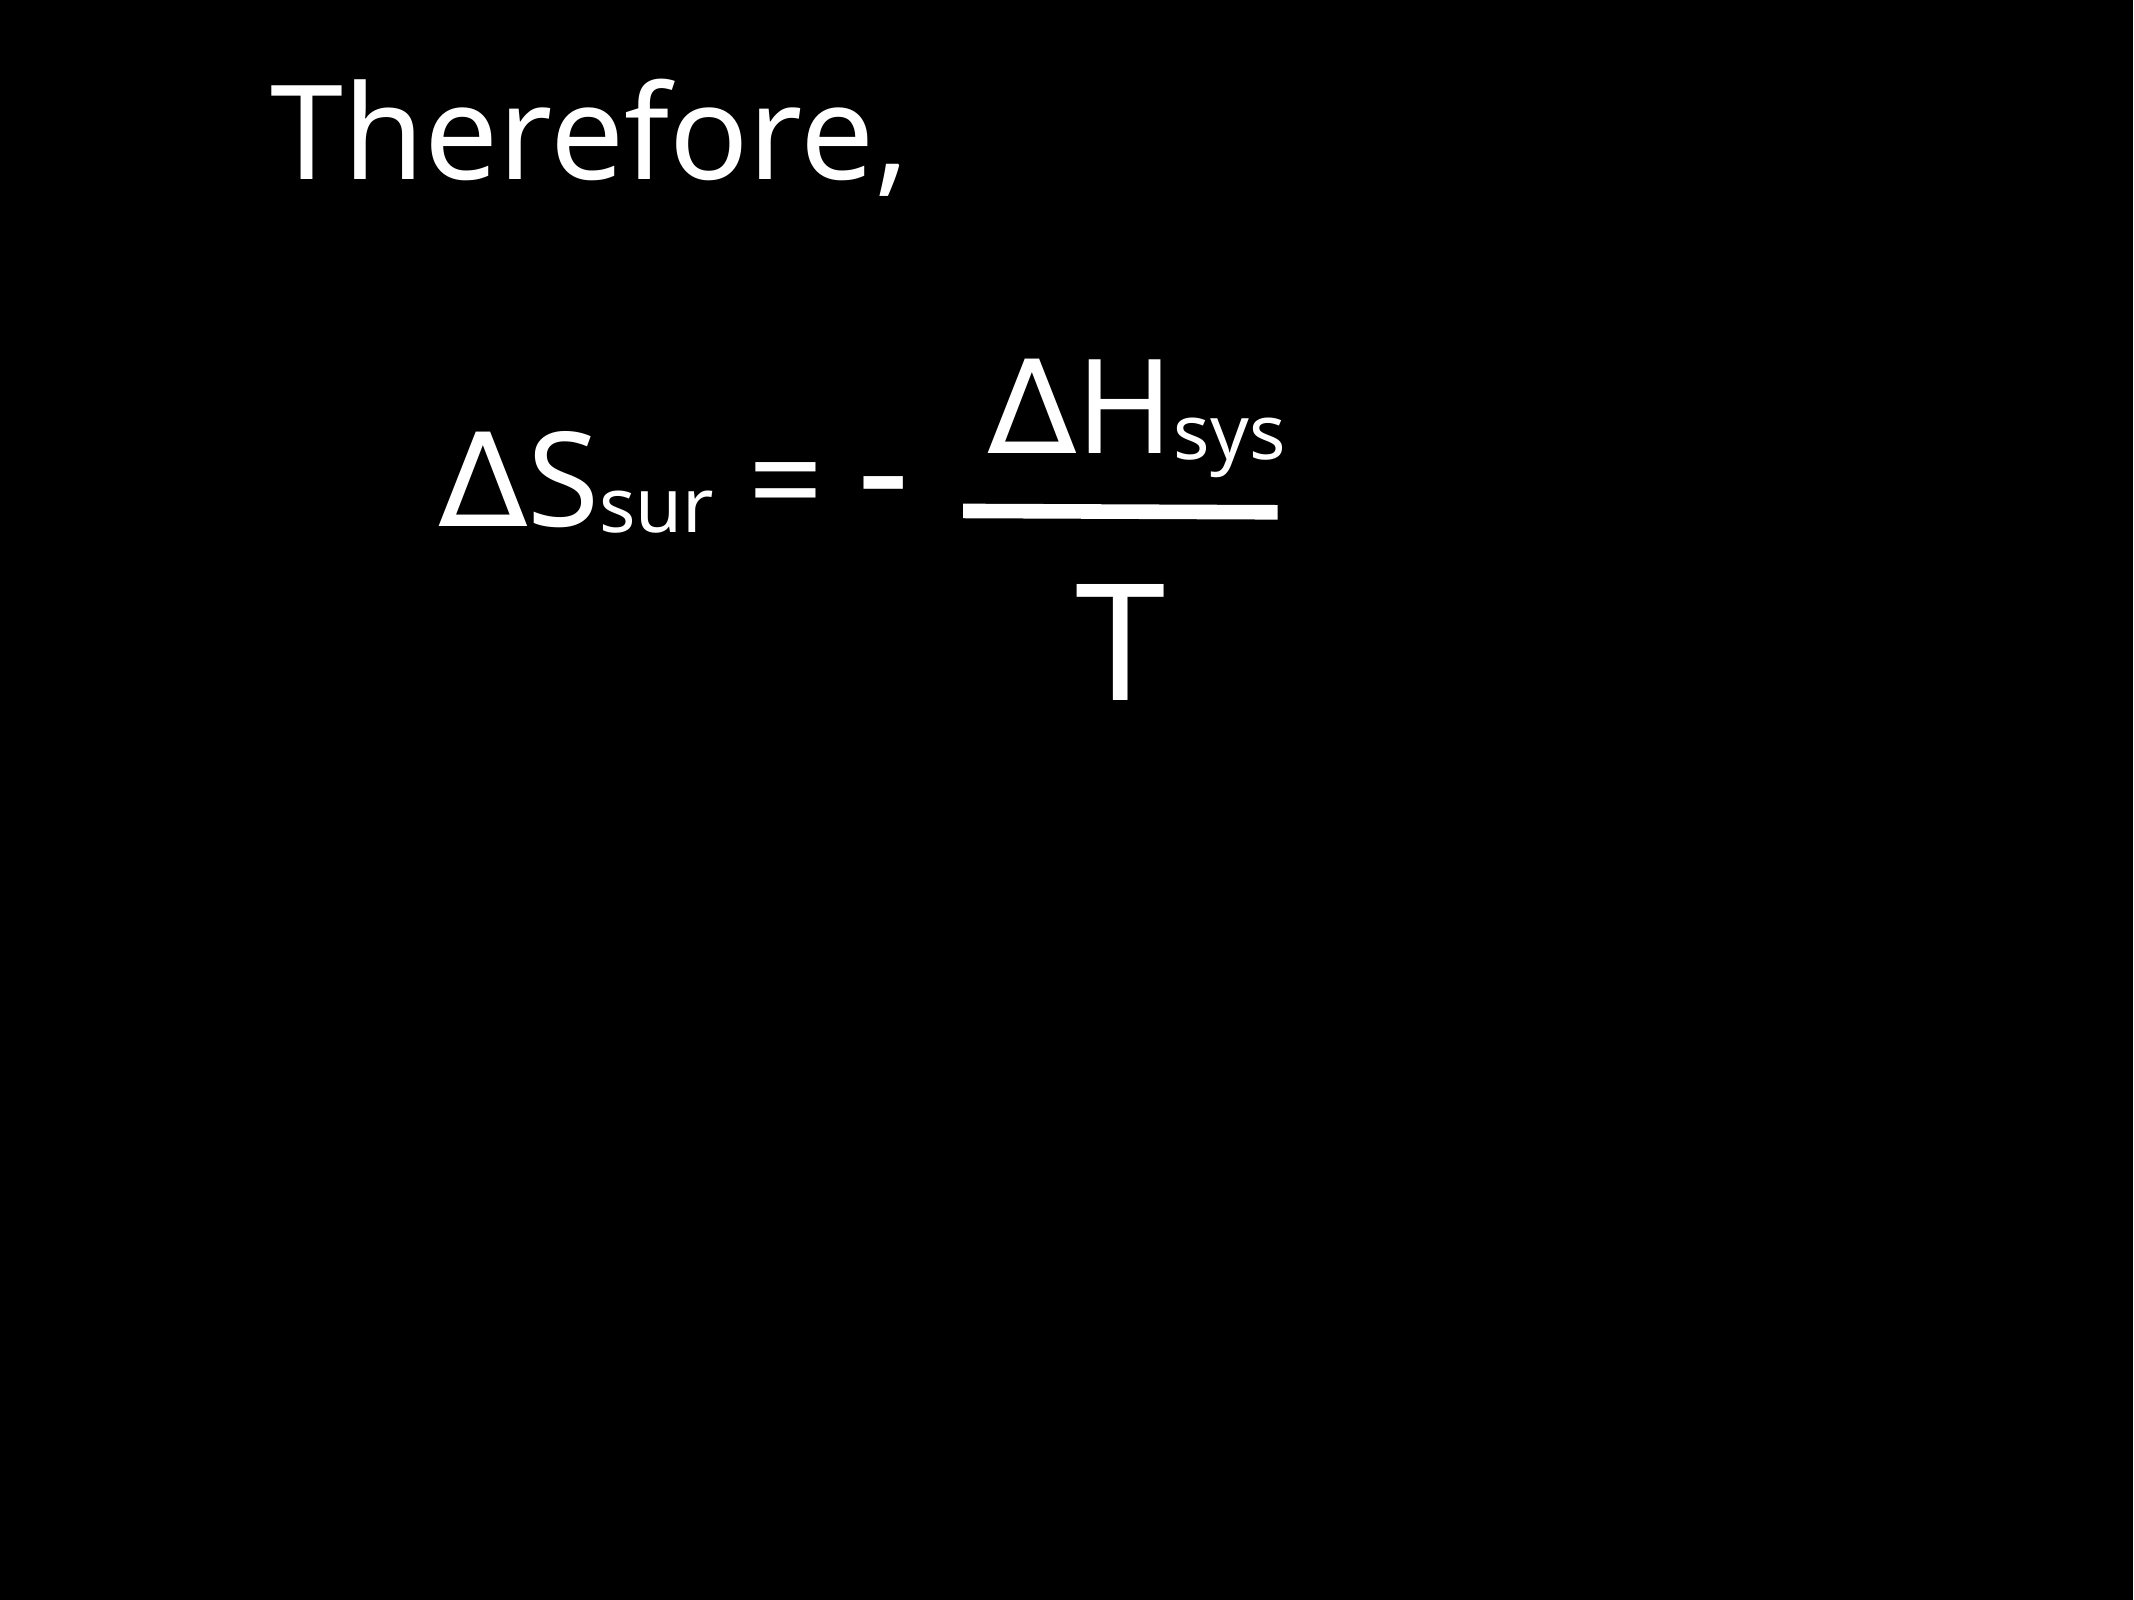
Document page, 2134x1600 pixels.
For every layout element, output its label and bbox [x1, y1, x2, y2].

text_box [37, 52, 2096, 750]
